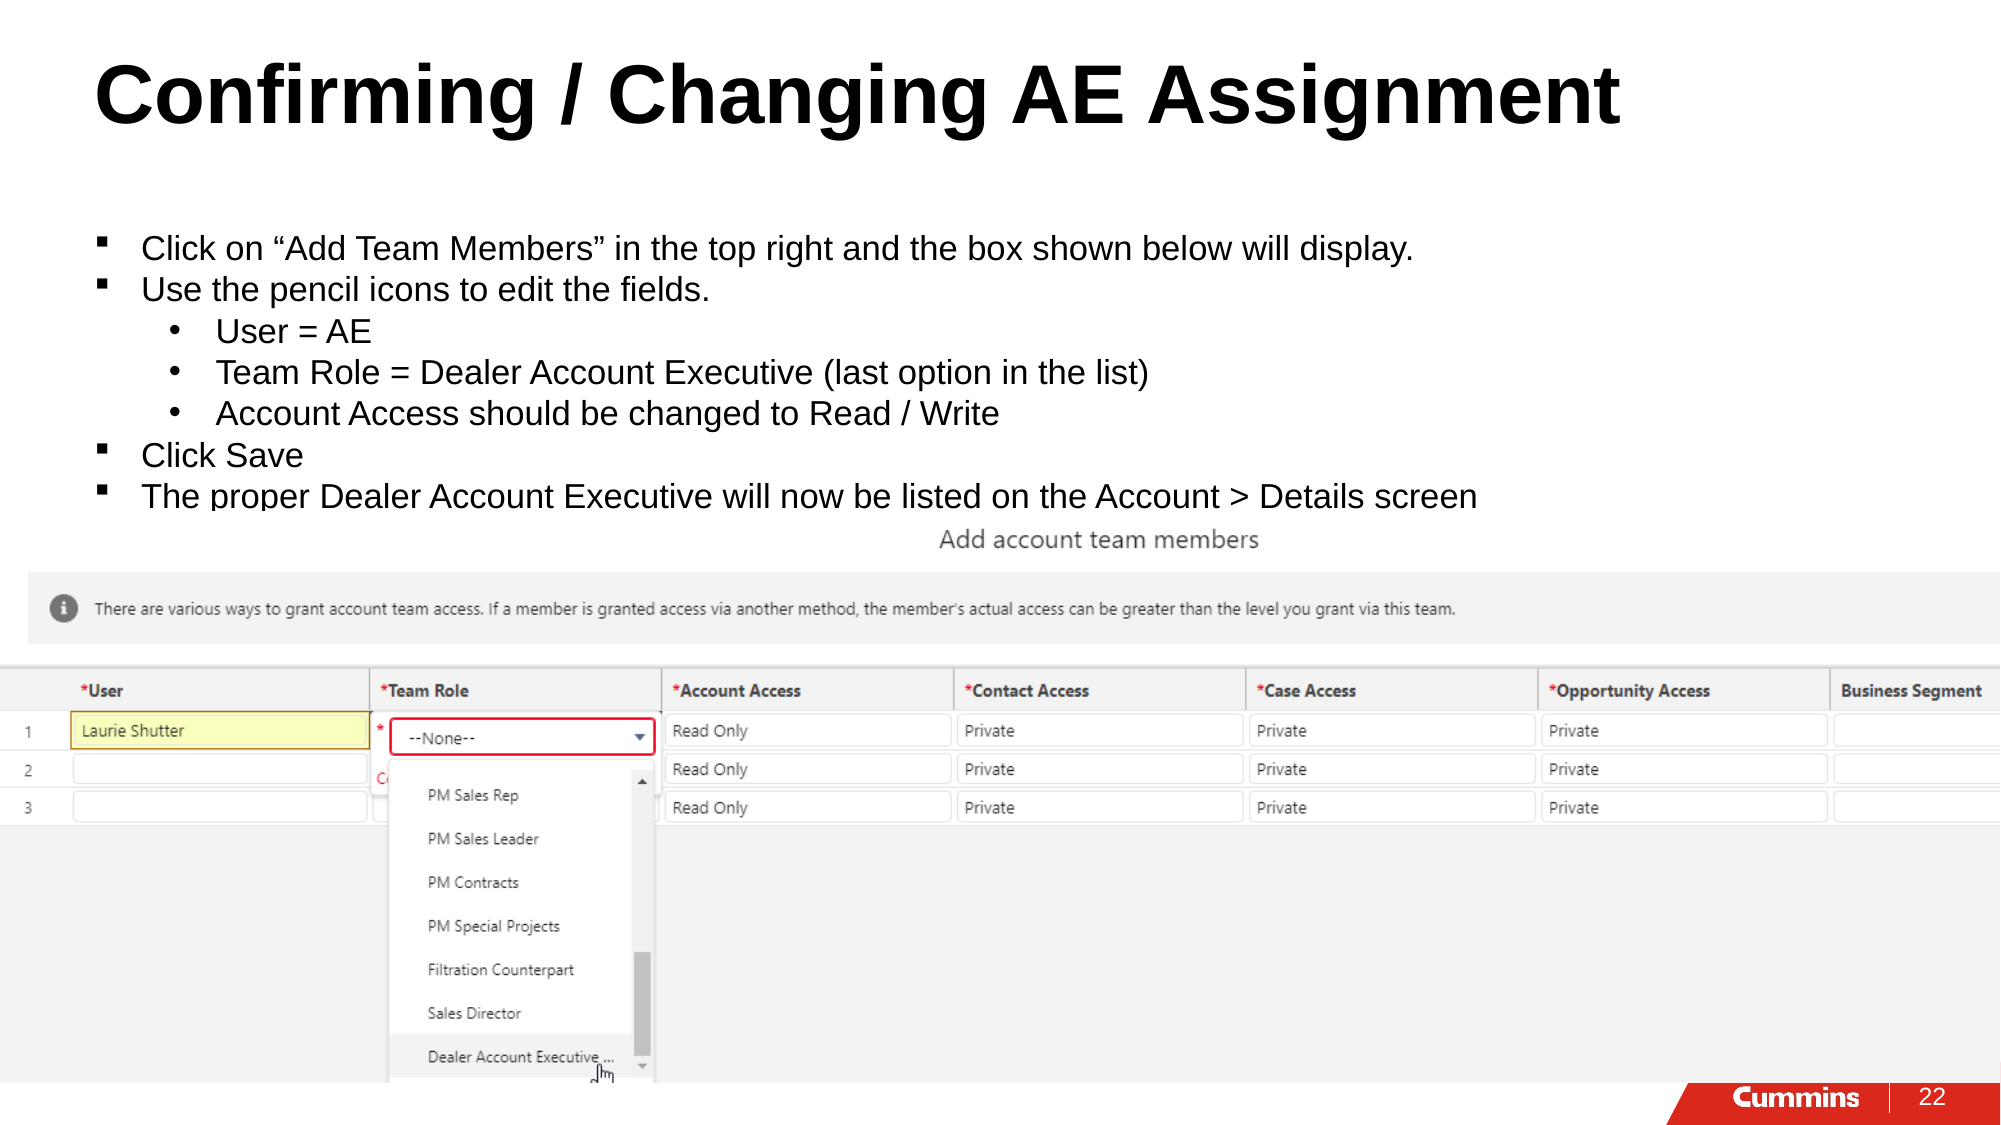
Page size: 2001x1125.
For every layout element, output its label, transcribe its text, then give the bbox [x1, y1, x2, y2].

text_box Click on “Add Team Members” in the top right and the box shown below will display. Use the pencil icons to edit the fields. User = AE Team Role = Dealer Account Executive (last option in the list) Account Access should be changed to Read / Write Click Save The proper Dealer Account Executive will now be listed on the Account > Details screen [79, 218, 1966, 511]
title Confirming / Changing AE Assignment [79, 32, 1875, 179]
picture [0, 511, 2000, 1083]
